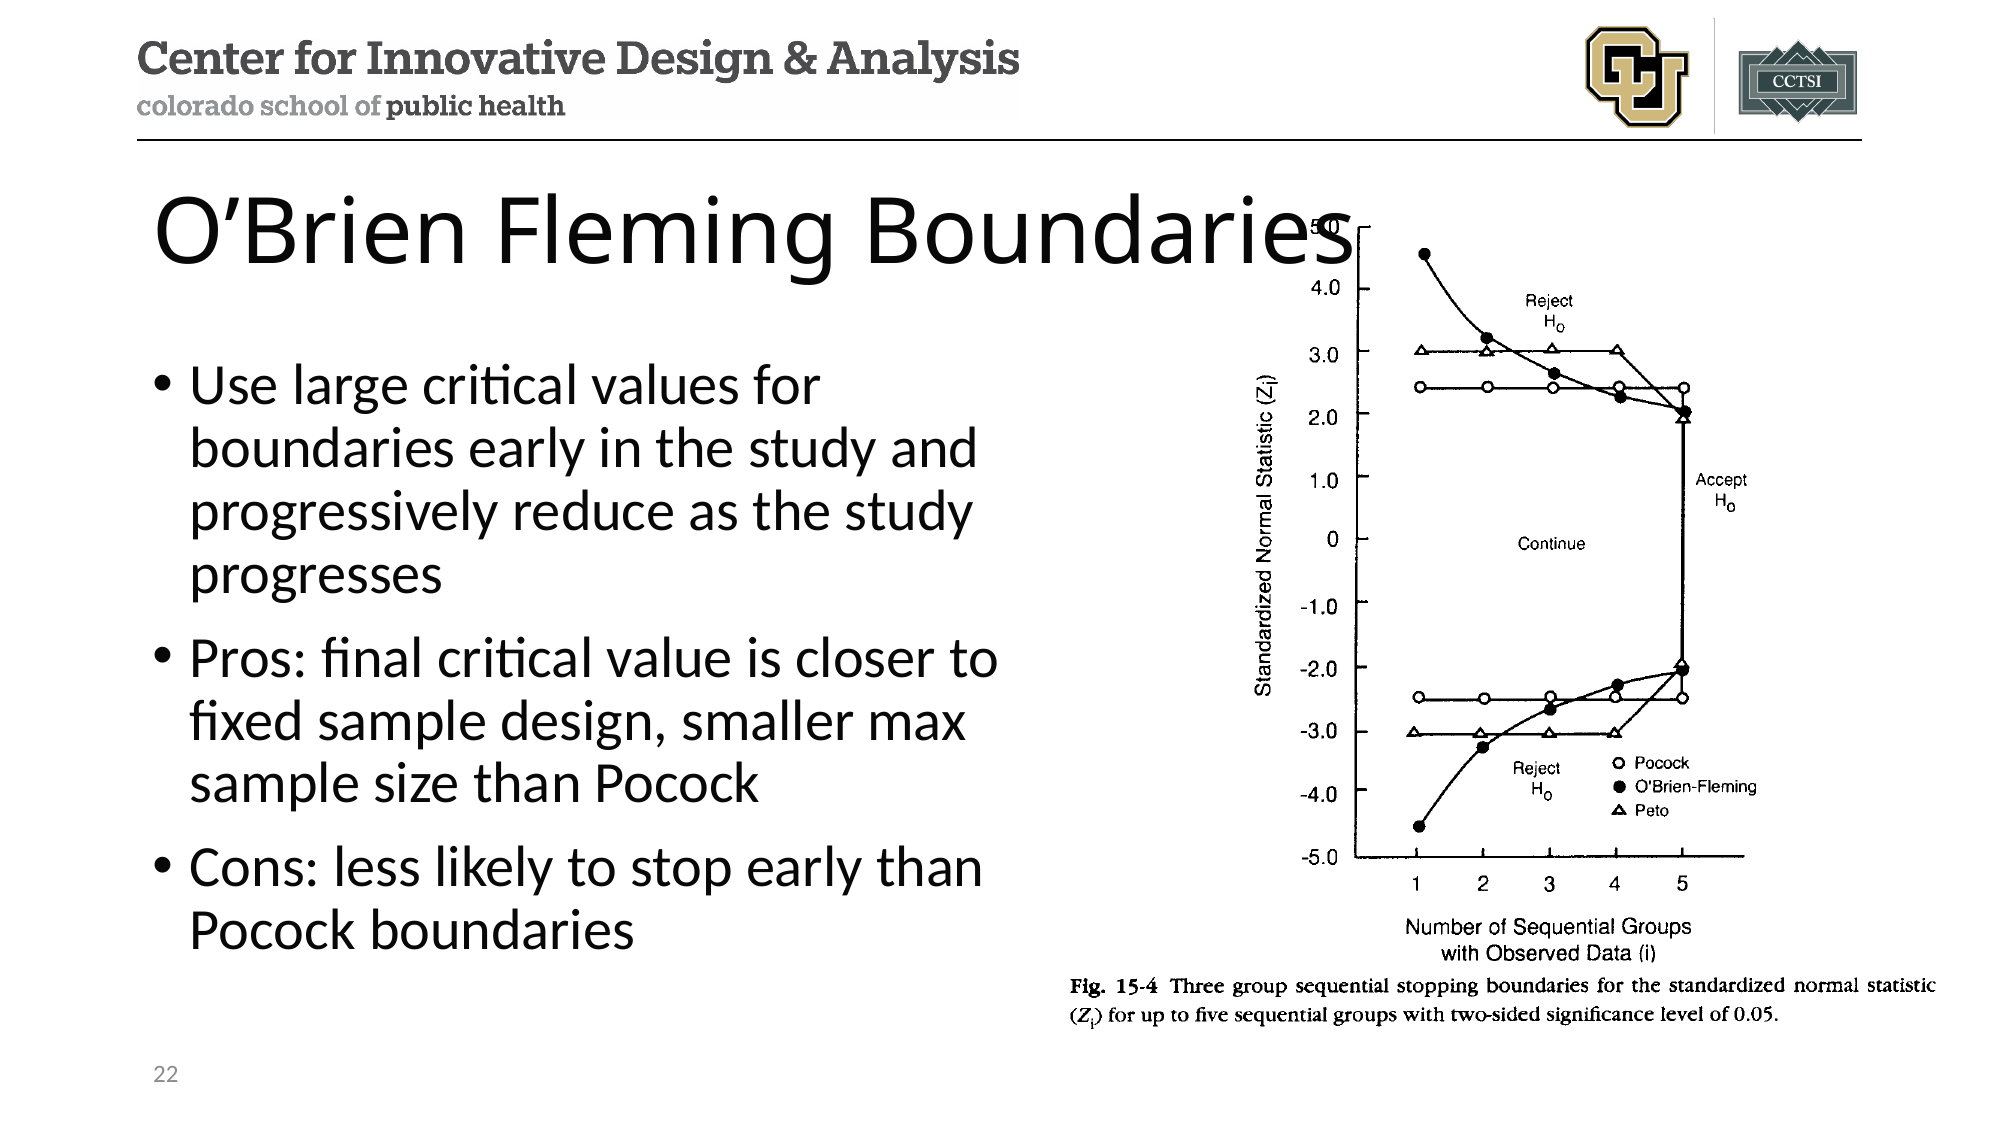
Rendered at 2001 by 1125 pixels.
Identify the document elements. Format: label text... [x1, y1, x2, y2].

picture [1584, 17, 1857, 134]
picture [137, 39, 1019, 120]
list Use large critical values for boundaries early in the study and progressively reduce as the study progresses Pros: final critical value is closer to fixed sample design, smaller max sample size than Pocock Cons: less likely to stop early than Pocock boundaries [137, 347, 1029, 1063]
slide_number 22 [138, 1042, 589, 1103]
picture [1034, 150, 1970, 1064]
title O’Brien Fleming Boundaries [137, 150, 1034, 318]
